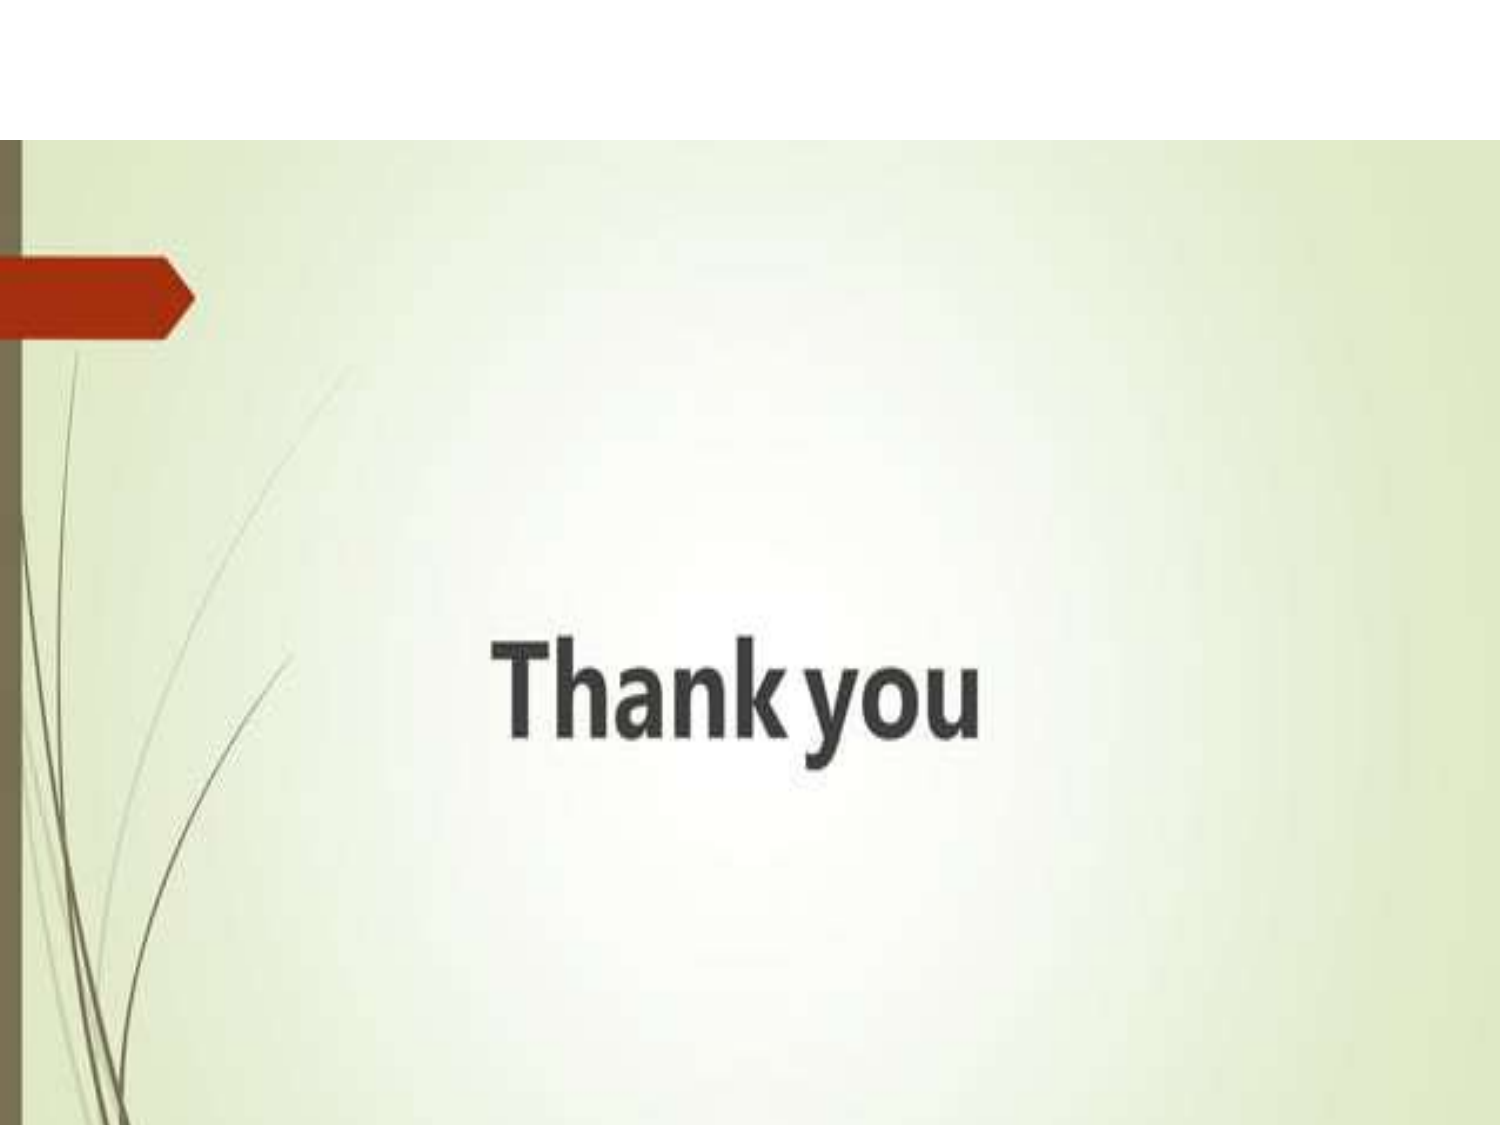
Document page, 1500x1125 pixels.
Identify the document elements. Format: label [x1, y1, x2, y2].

picture [0, 139, 1500, 1125]
